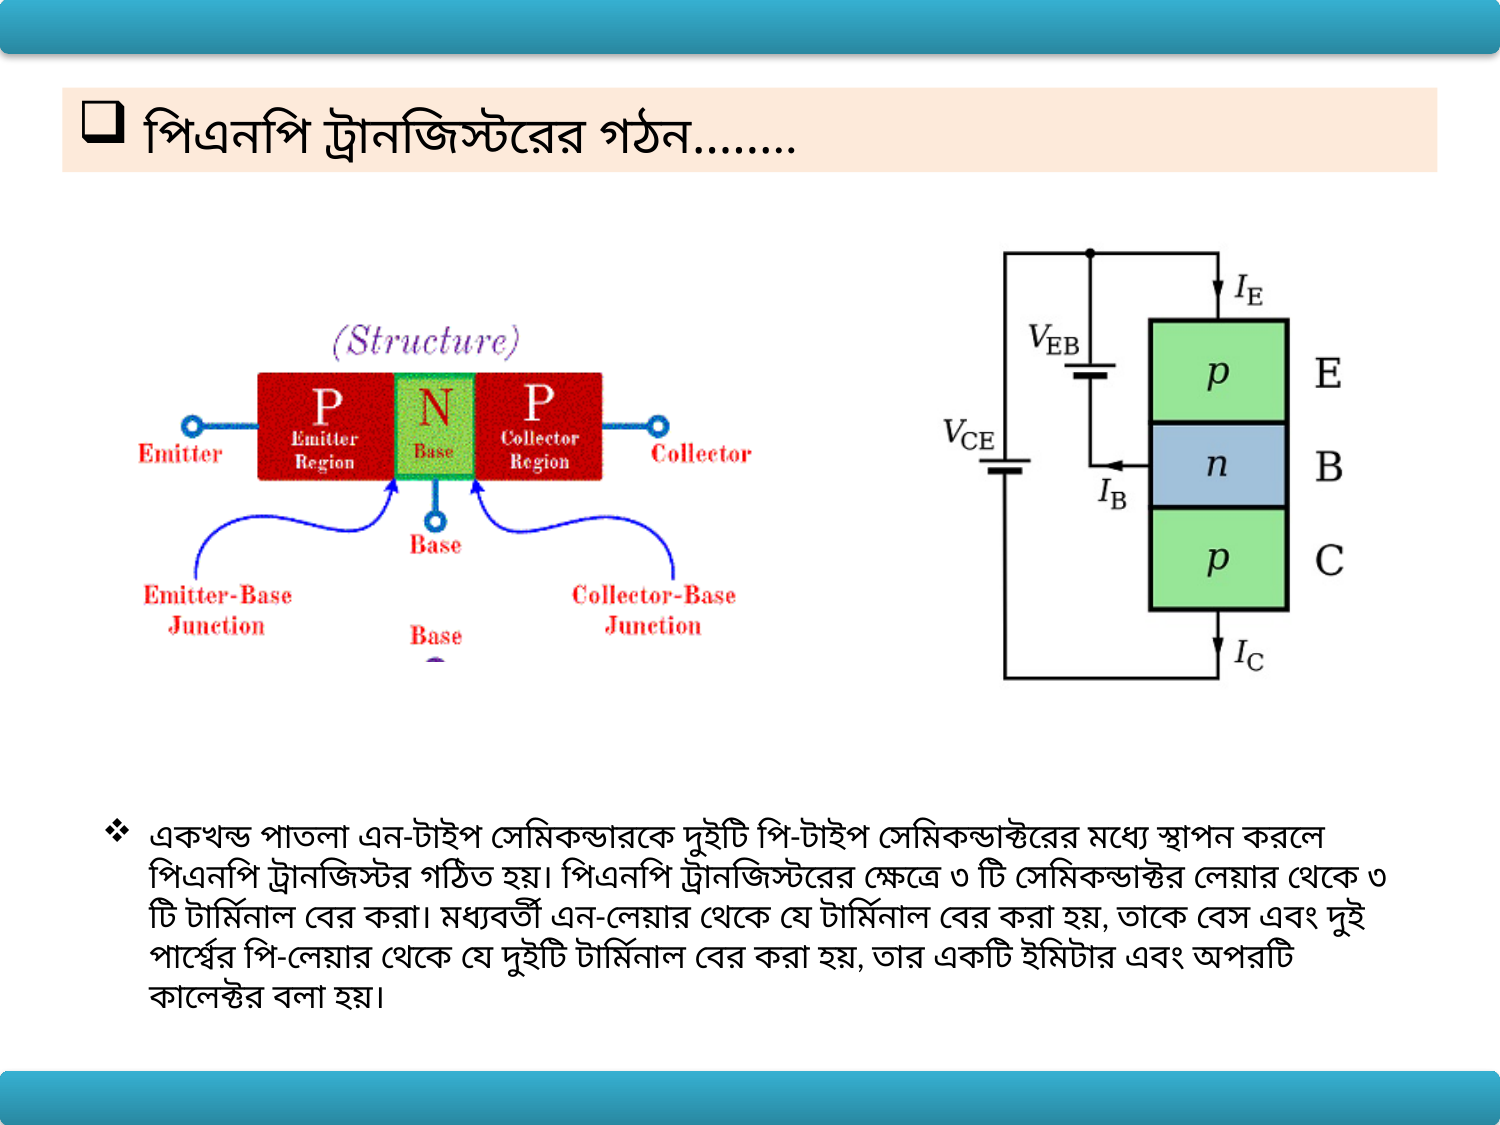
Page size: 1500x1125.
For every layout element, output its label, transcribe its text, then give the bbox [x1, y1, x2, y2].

picture [137, 270, 757, 662]
text_box পিএনপি ট্রানজিস্টরের গঠন…….. [62, 87, 1438, 173]
picture [937, 211, 1363, 721]
text_box একখন্ড পাতলা এন-টাইপ সেমিকন্ডারকে দুইটি পি-টাইপ সেমিকন্ডাক্টরের মধ্যে স্থাপন করলে পিএনপি ট্রানজিস্টর গঠিত হয়। পিএনপি ট্রানজিস্টরের ক্ষেত্রে ৩ টি সেমিকন্ডাক্টর লেয়ার থেকে ৩ টি টার্মিনাল বের করা। মধ্যবর্তী এন-লেয়ার থেকে যে টার্মিনাল বের করা হয়, তাকে বেস এবং দুই পার্শ্বের পি-লেয়ার থেকে যে দুইটি টার্মিনাল বের করা হয়, তার একটি ইমিটার এবং অপরটি কালেক্টর বলা হয়। [87, 807, 1425, 1023]
